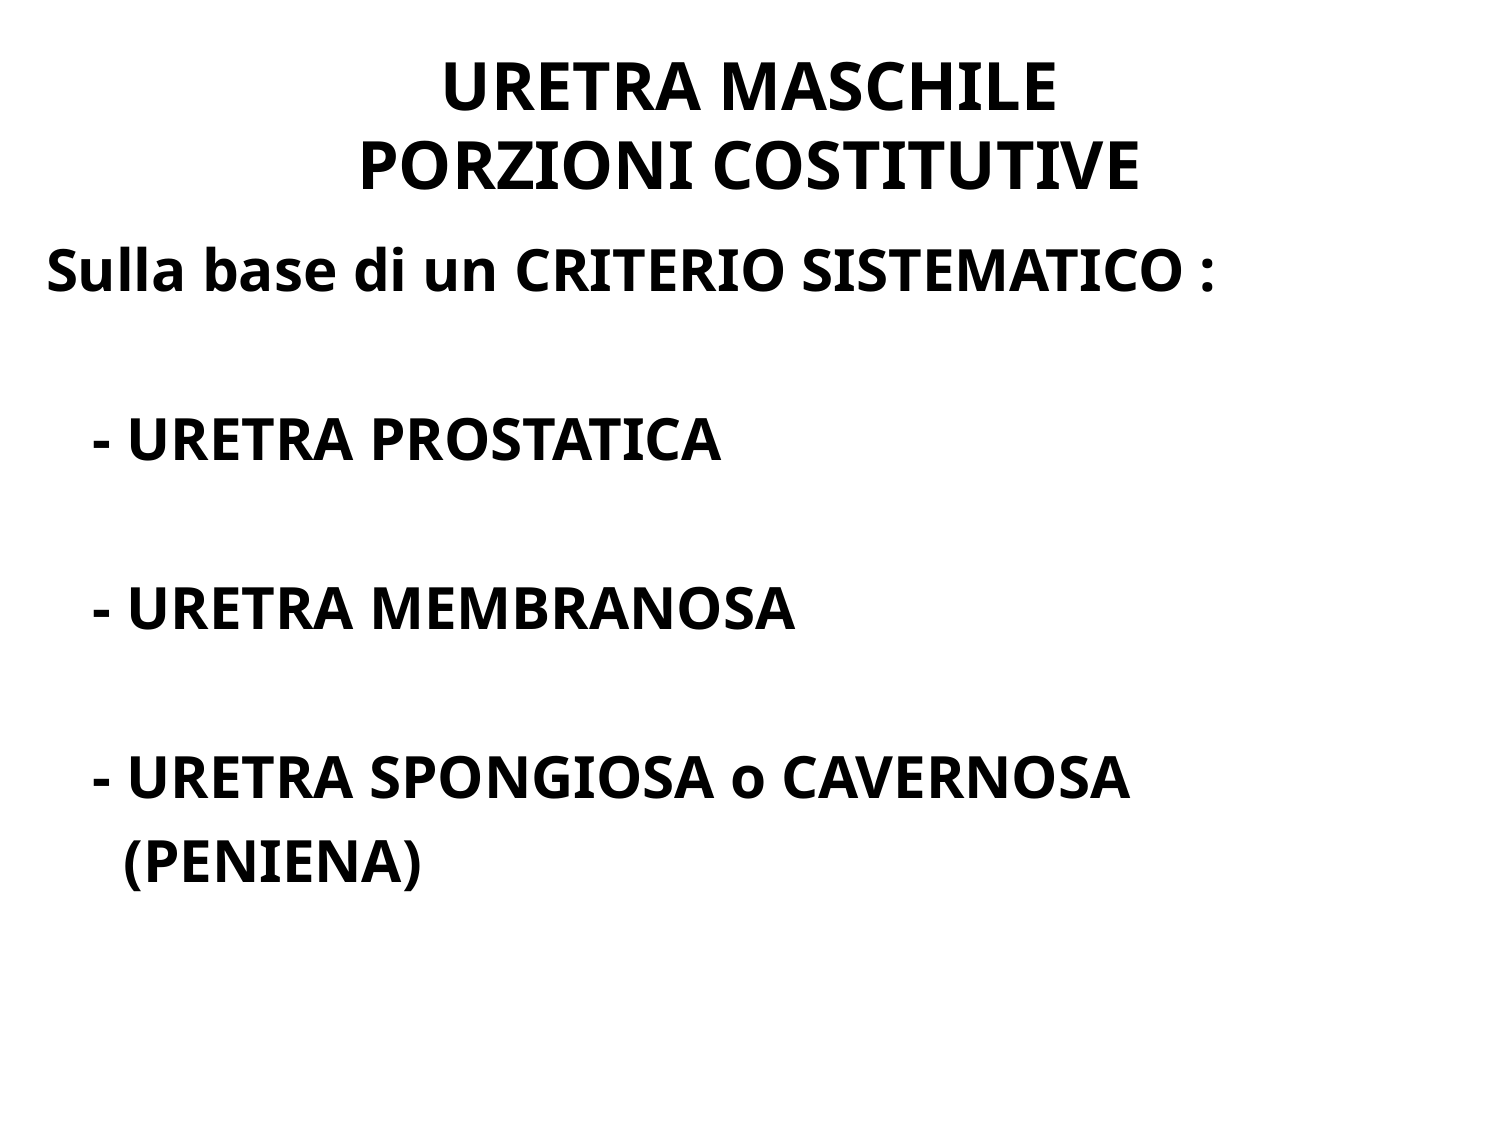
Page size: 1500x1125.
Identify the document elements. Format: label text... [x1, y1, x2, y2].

title URETRA MASCHILE PORZIONI COSTITUTIVE [0, 54, 1500, 192]
list Sulla base di un CRITERIO SISTEMATICO : - URETRA PROSTATICA - URETRA MEMBRANOSA - URETRA SPONGIOSA o CAVERNOSA (PENIENA) [31, 224, 1469, 1125]
